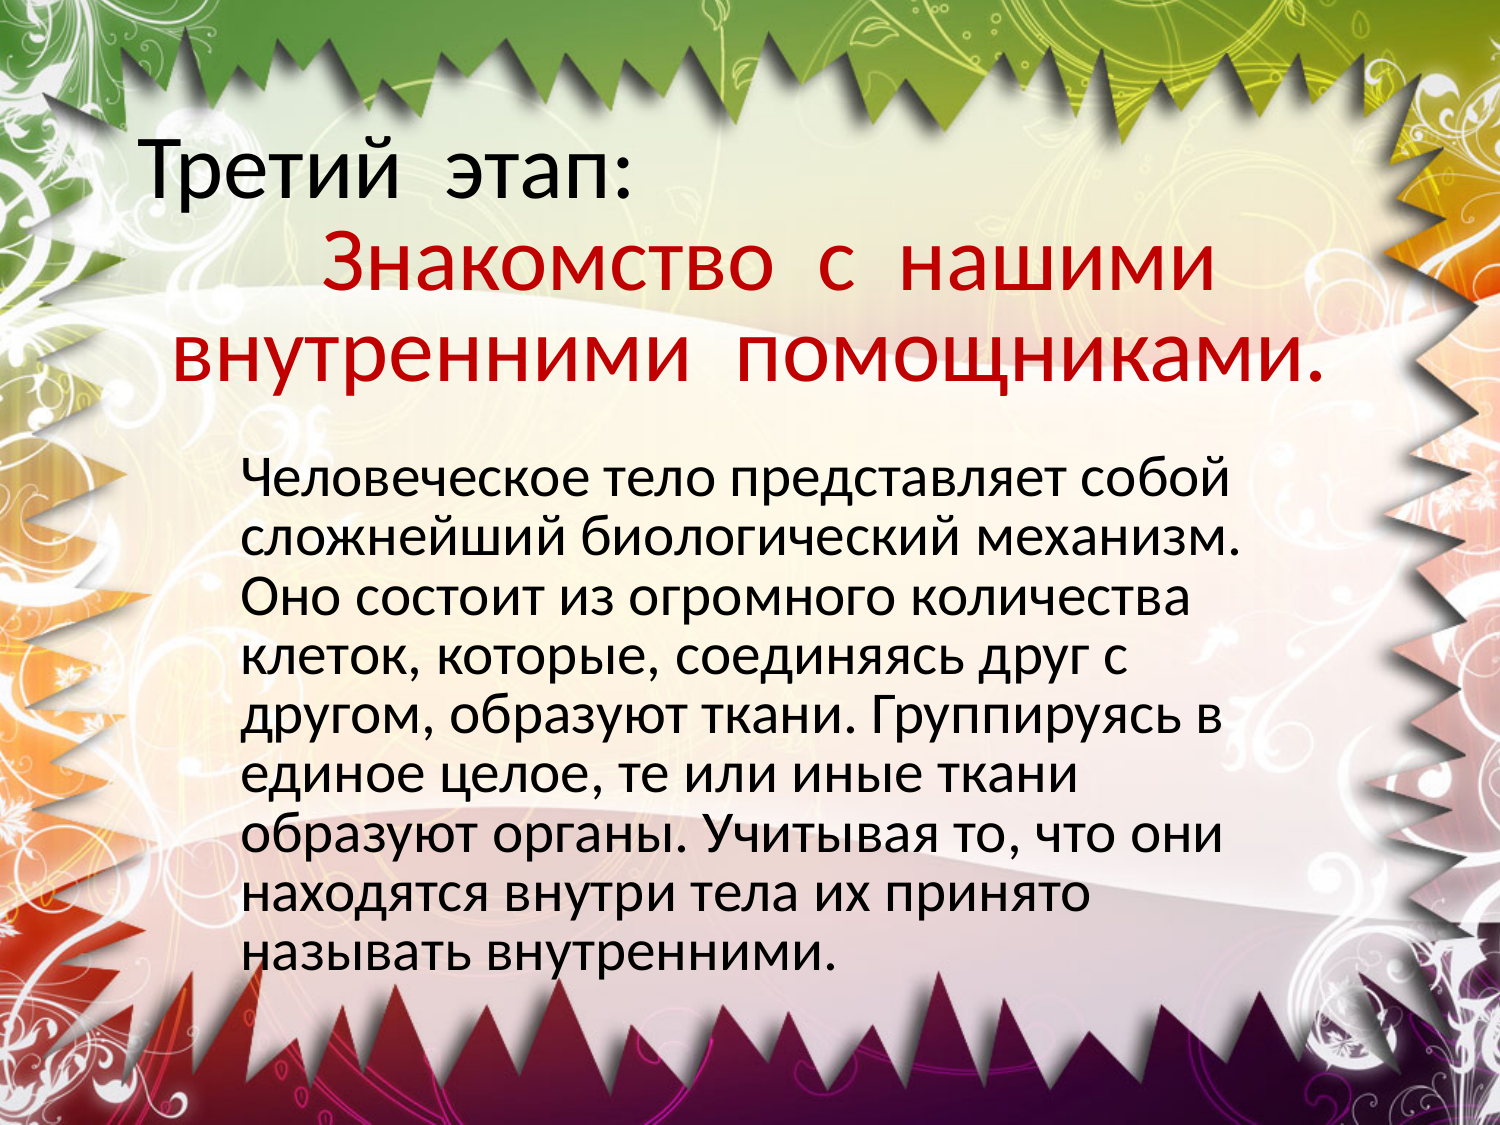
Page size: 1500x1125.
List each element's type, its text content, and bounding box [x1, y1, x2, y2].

subtitle Человеческое тело представляет собой сложнейший биологический механизм. Оно состоит из огромного количества клеток, которые, соединяясь друг с другом, образуют ткани. Группируясь в единое целое, те или иные ткани образуют органы. Учитывая то, что они находятся внутри тела их принято называть внутренними. [225, 444, 1275, 1000]
picture [0, 0, 1500, 1125]
title Третий этап: Знакомство с нашими внутренними помощниками. [112, 101, 1388, 433]
